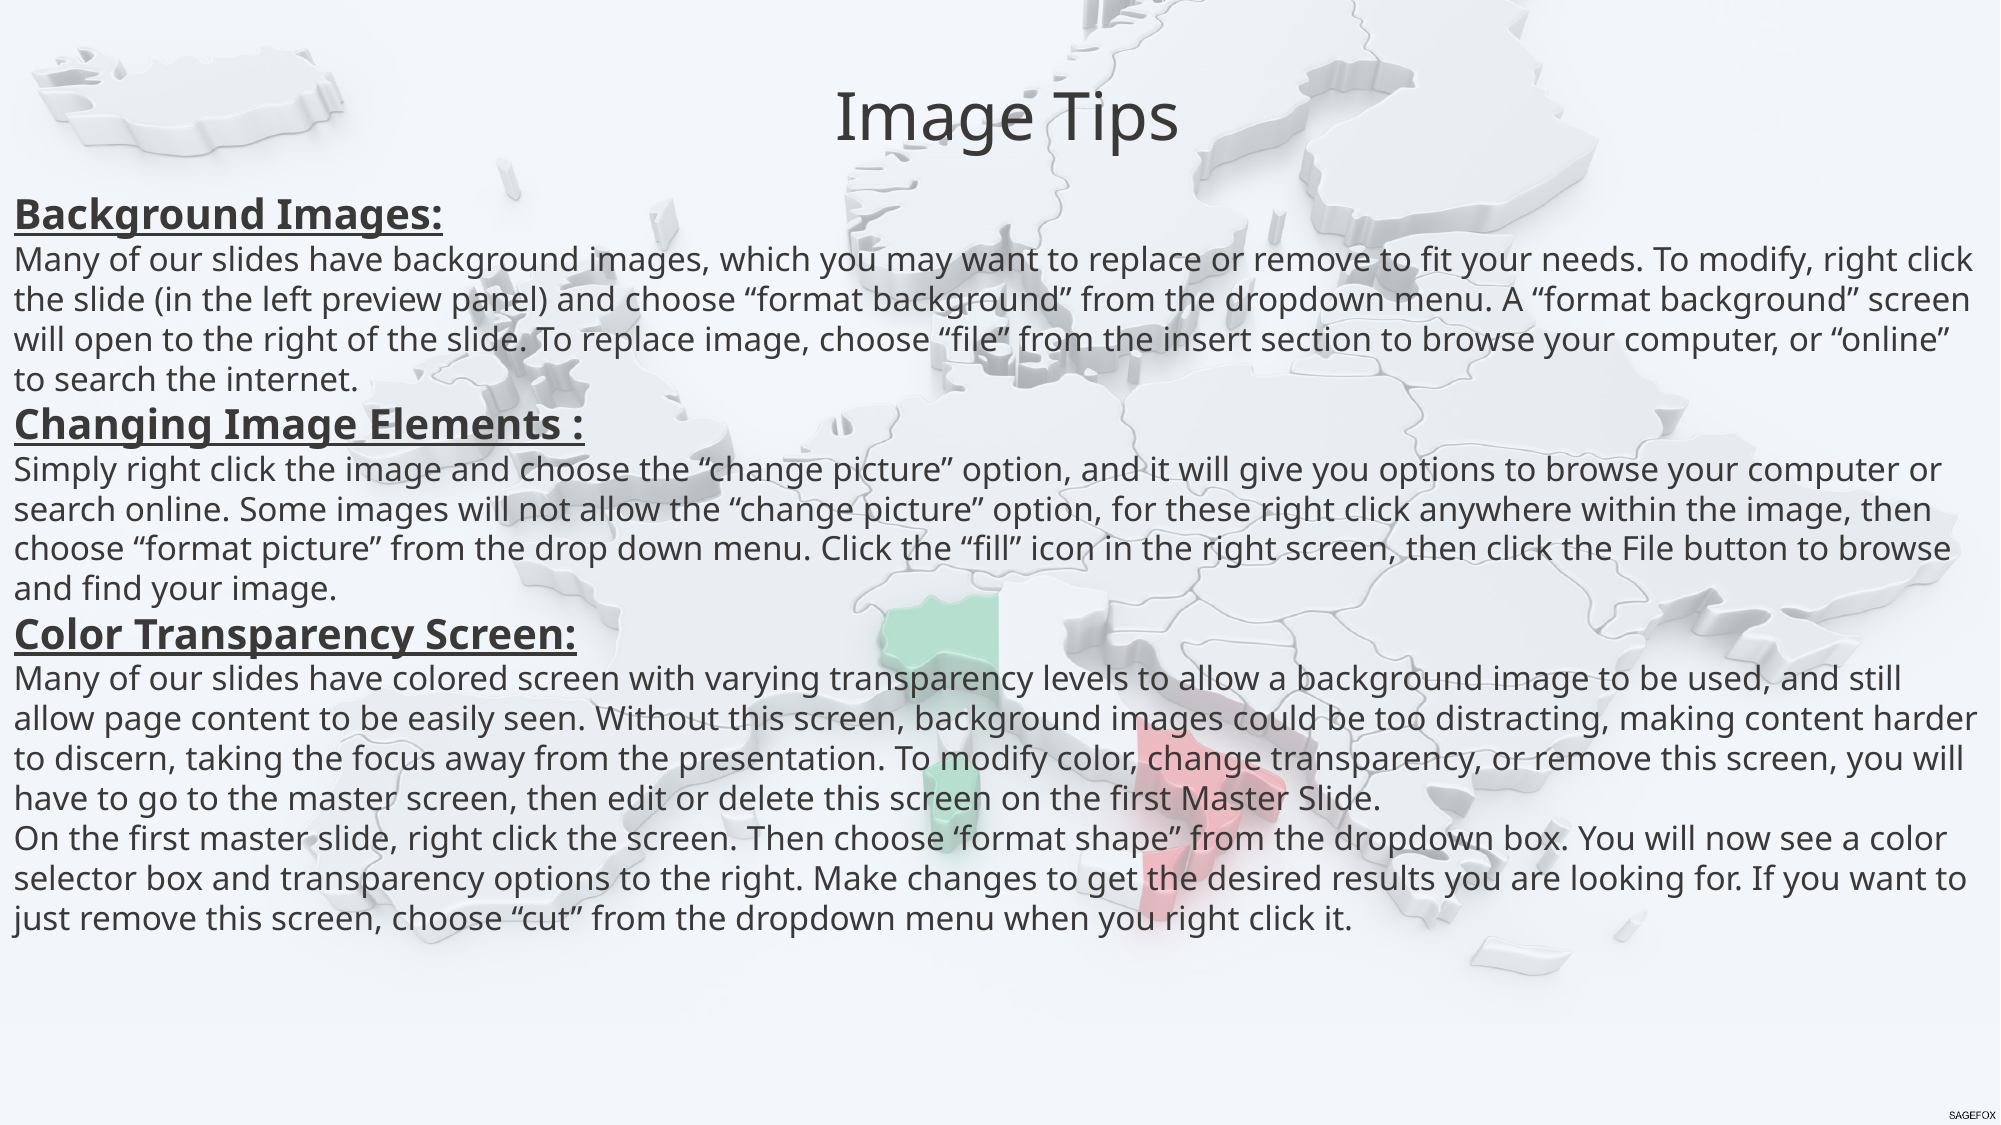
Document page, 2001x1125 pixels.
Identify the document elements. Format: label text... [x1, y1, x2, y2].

text_box Background Images: Many of our slides have background images, which you may want to replace or remove to fit your needs. To modify, right click the slide (in the left preview panel) and choose “format background” from the dropdown menu. A “format background” screen will open to the right of the slide. To replace image, choose “file” from the insert section to browse your computer, or “online” to search the internet. Changing Image Elements : Simply right click the image and choose the “change picture” option, and it will give you options to browse your computer or search online. Some images will not allow the “change picture” option, for these right click anywhere within the image, then choose “format picture” from the drop down menu. Click the “fill” icon in the right screen, then click the File button to browse and find your image. Color Transparency Screen: Many of our slides have colored screen with varying transparency levels to allow a background image to be used, and still allow page content to be easily seen. Without this screen, background images could be too distracting, making content harder to discern, taking the focus away from the presentation. To modify color, change transparency, or remove this screen, you will have to go to the master screen, then edit or delete this screen on the first Master Slide. On the first master slide, right click the screen. Then choose ‘format shape” from the dropdown box. You will now see a color selector box and transparency options to the right. Make changes to get the desired results you are looking for. If you want to just remove this screen, choose “cut” from the dropdown menu when you right click it. [0, 0, 2000, 1125]
title Image Tips [597, 59, 1420, 177]
